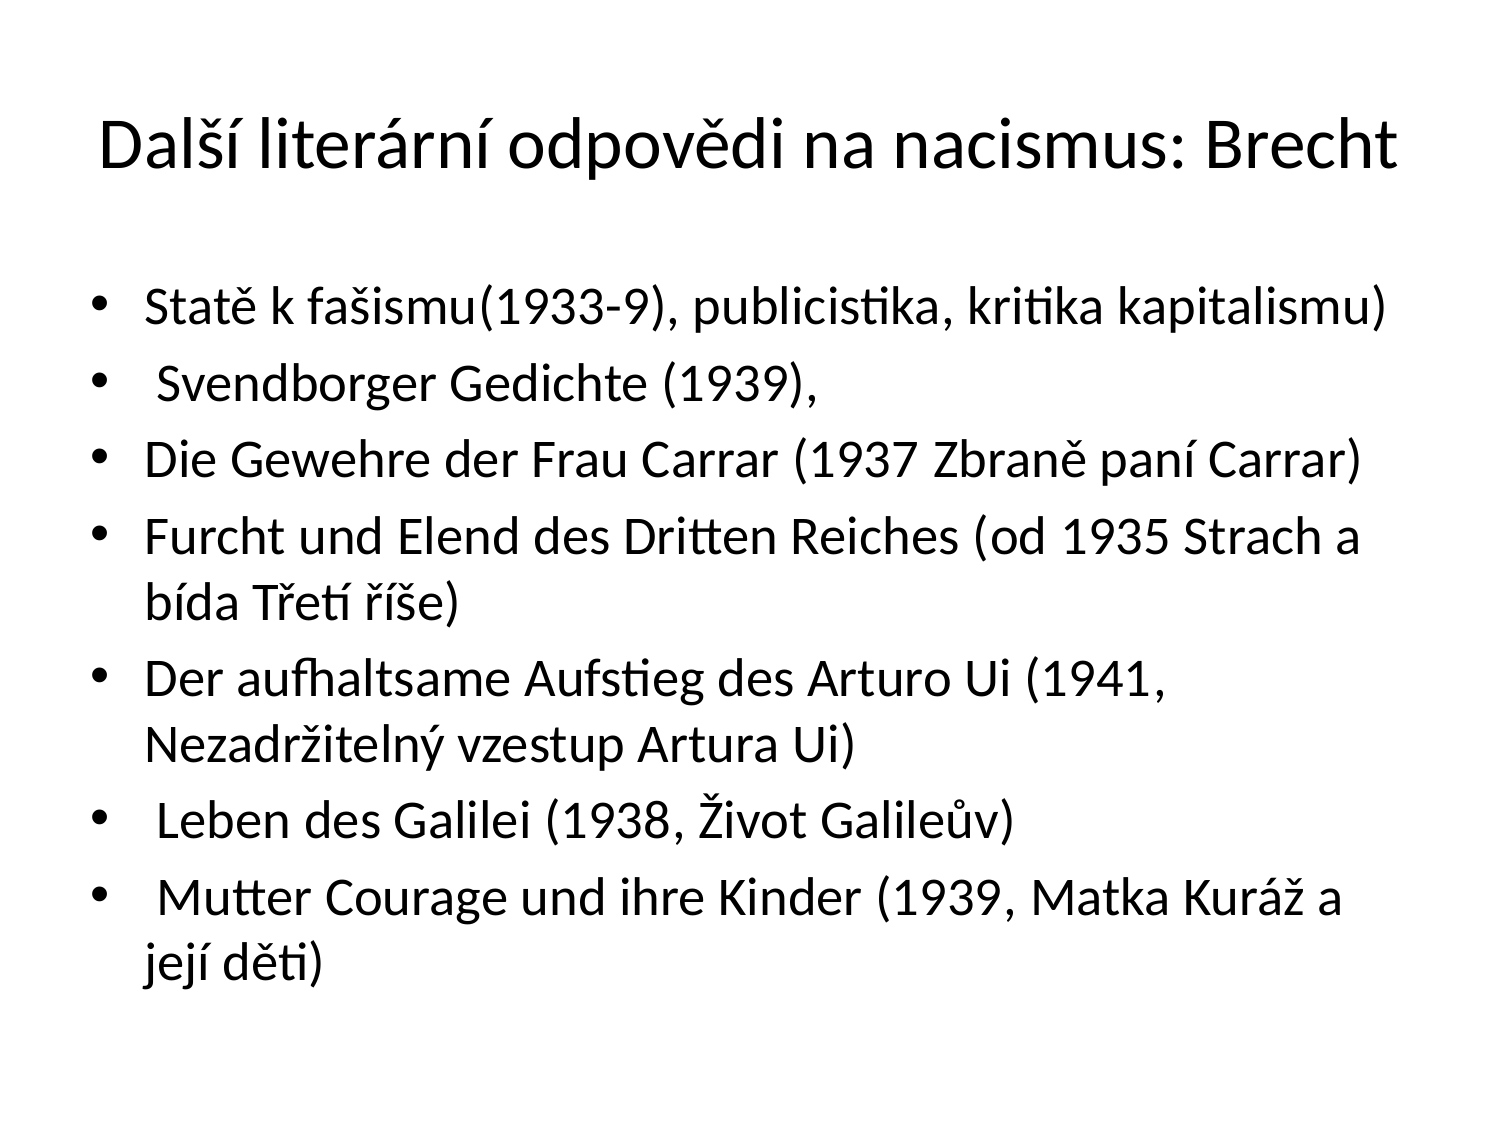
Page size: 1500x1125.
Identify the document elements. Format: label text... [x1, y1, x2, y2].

title Další literární odpovědi na nacismus: Brecht [75, 45, 1425, 233]
list Statě k fašismu(1933-9), publicistika, kritika kapitalismu) Svendborger Gedichte (1939), Die Gewehre der Frau Carrar (1937 Zbraně paní Carrar) Furcht und Elend des Dritten Reiches (od 1935 Strach a bída Třetí říše) Der aufhaltsame Aufstieg des Arturo Ui (1941, Nezadržitelný vzestup Artura Ui) Leben des Galilei (1938, Život Galileův) Mutter Courage und ihre Kinder (1939, Matka Kuráž a její děti) [75, 262, 1425, 1005]
